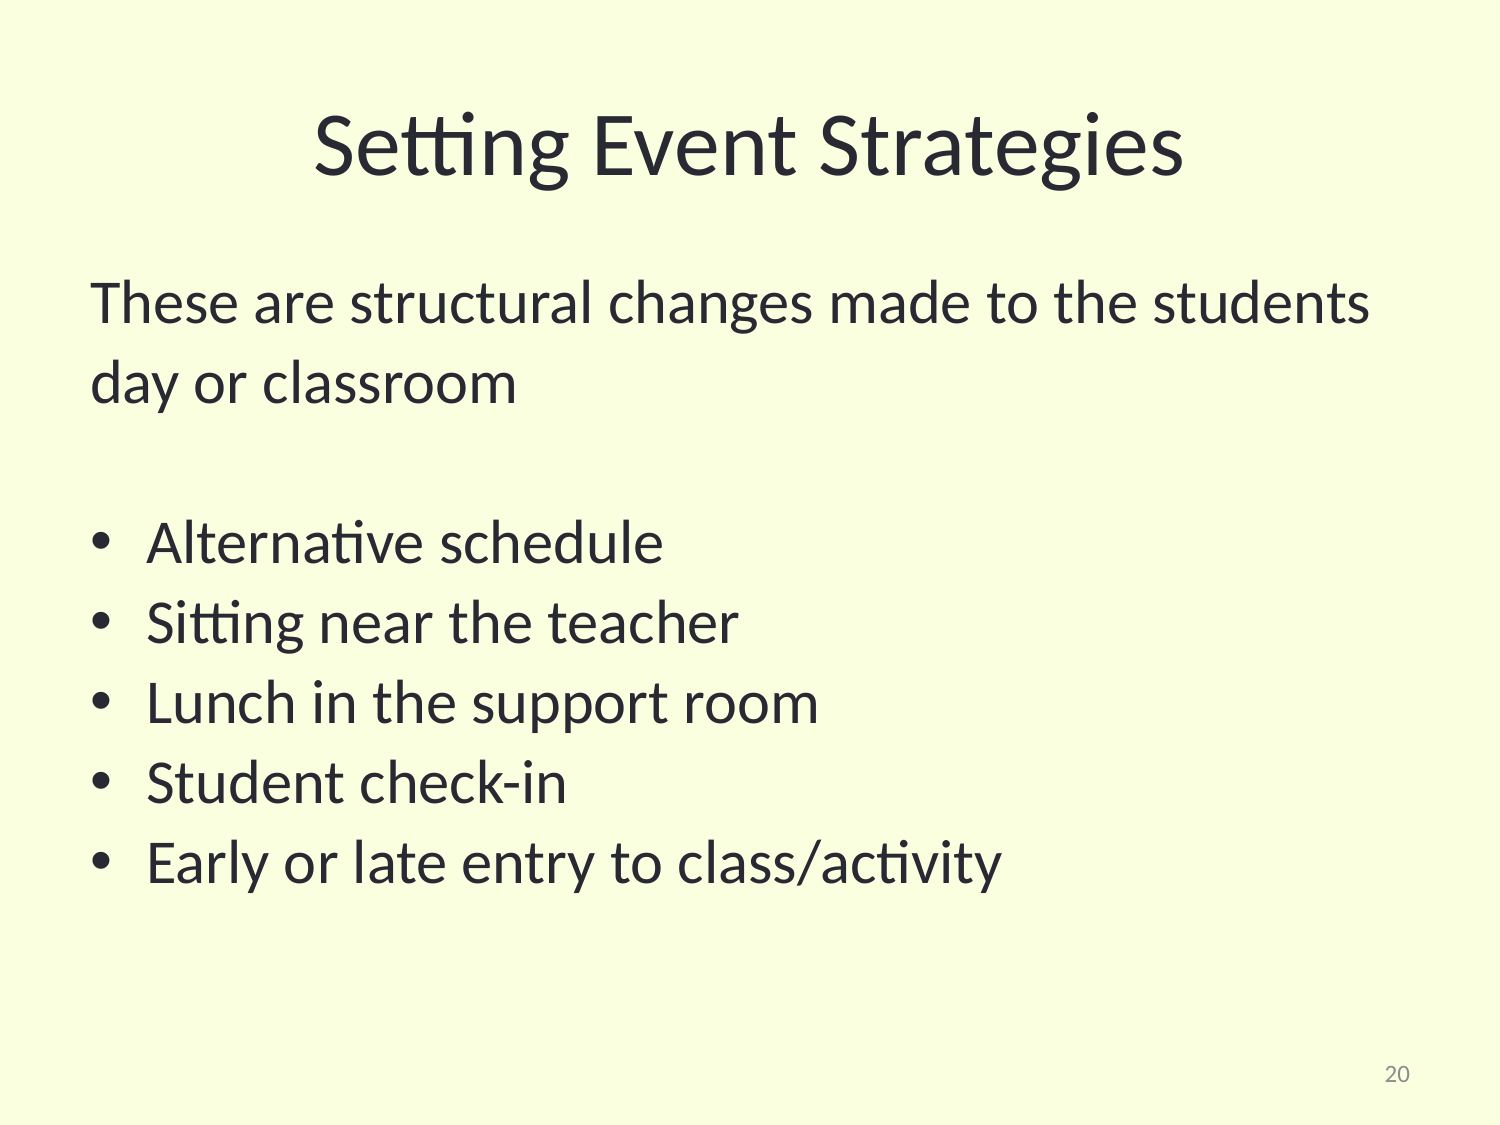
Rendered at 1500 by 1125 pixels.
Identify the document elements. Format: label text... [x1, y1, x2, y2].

list These are structural changes made to the students day or classroom Alternative schedule Sitting near the teacher Lunch in the support room Student check-in Early or late entry to class/activity [75, 262, 1425, 1005]
title Setting Event Strategies [75, 45, 1425, 233]
slide_number 20 [1074, 1042, 1425, 1103]
